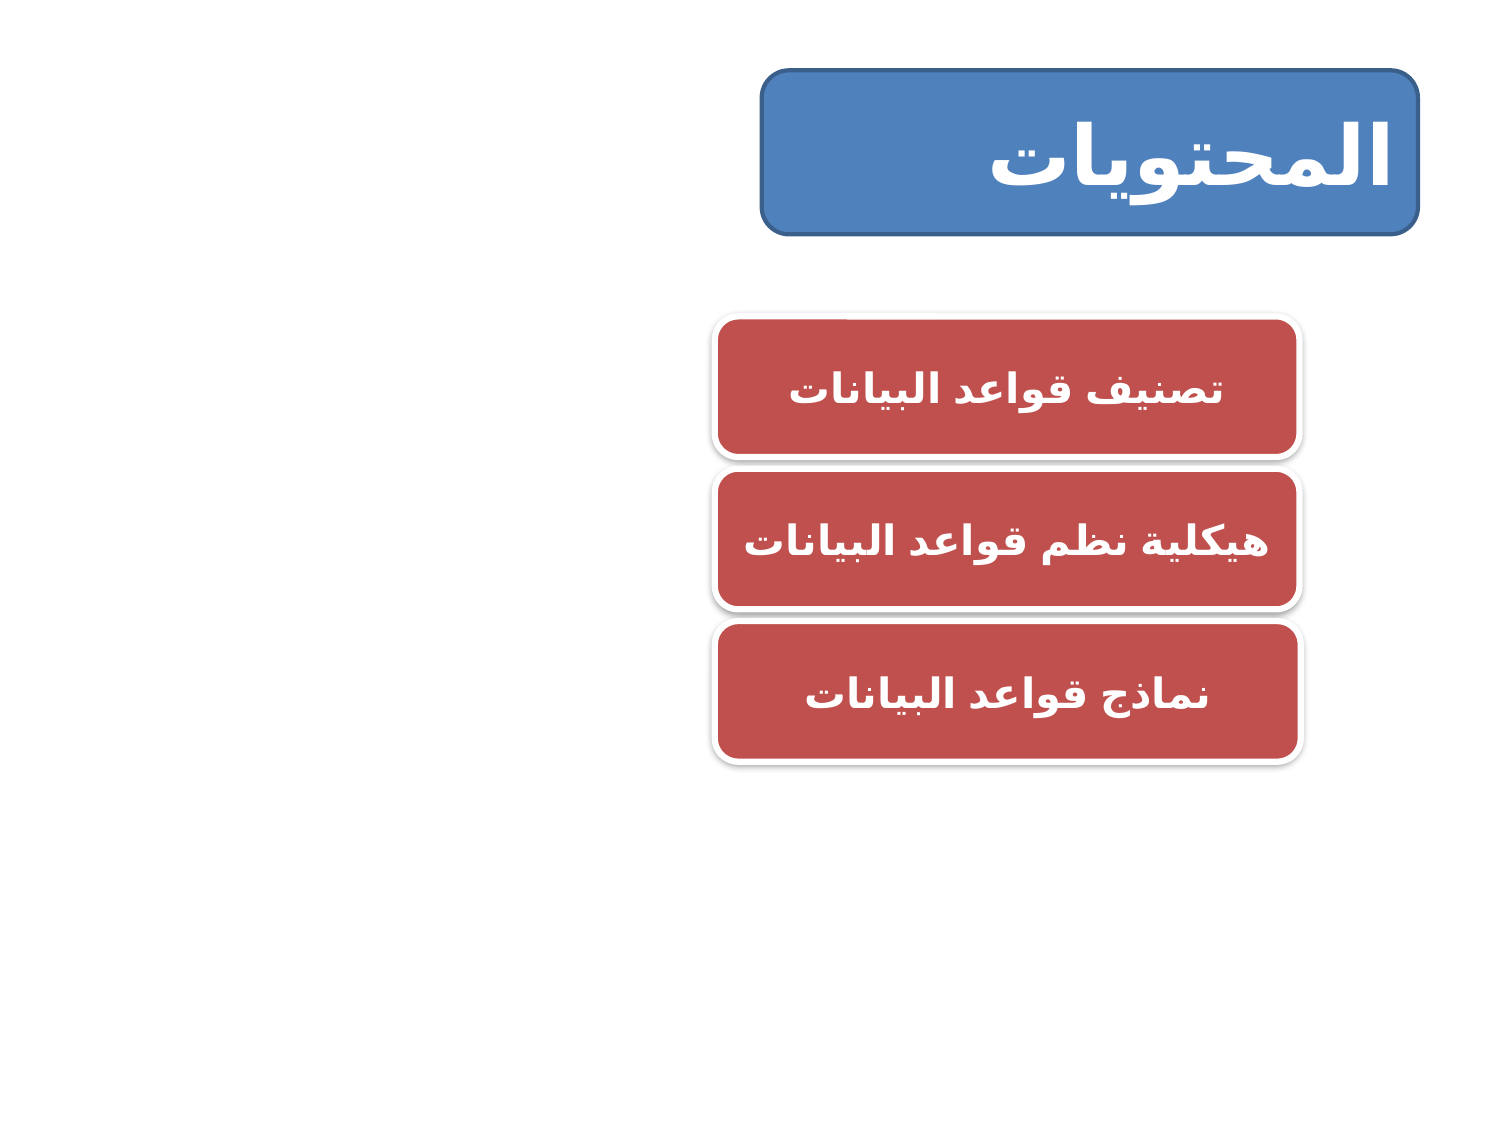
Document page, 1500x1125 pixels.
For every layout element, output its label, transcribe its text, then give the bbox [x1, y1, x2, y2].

text_box المحتويات [759, 68, 1421, 237]
text_box هيكلية نظم قواعد البيانات [711, 465, 1303, 613]
text_box تصنيف قواعد البيانات [711, 313, 1303, 461]
text_box نماذج قواعد البيانات [711, 617, 1304, 765]
